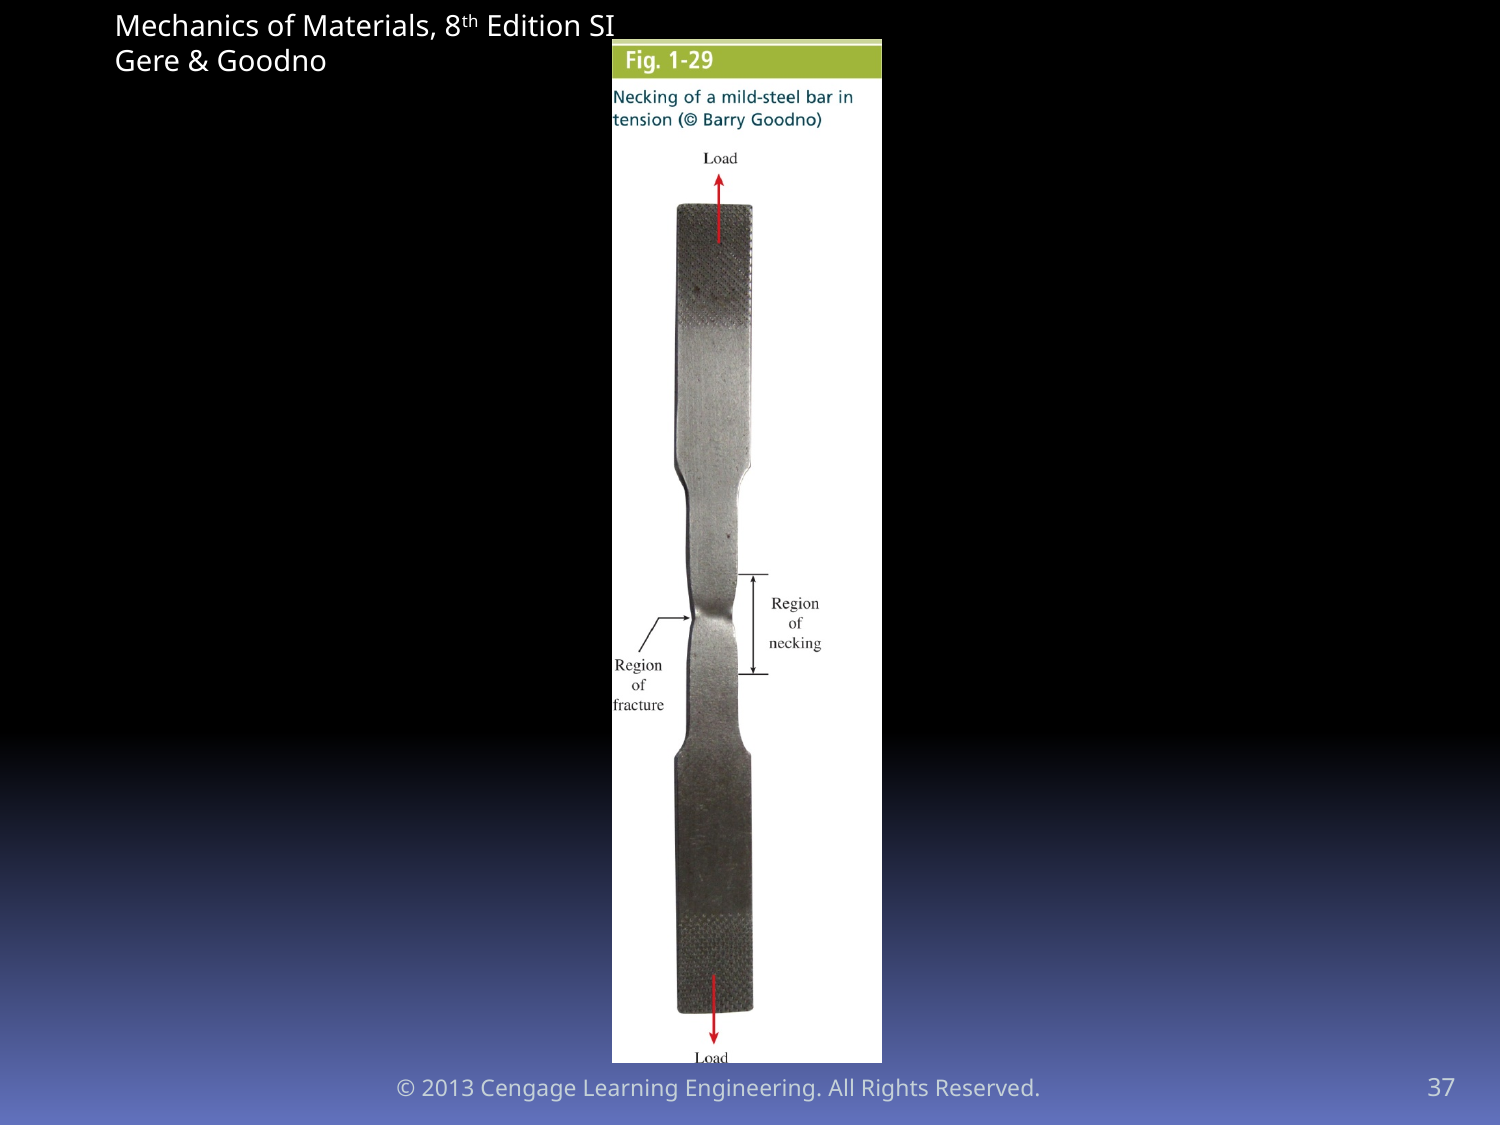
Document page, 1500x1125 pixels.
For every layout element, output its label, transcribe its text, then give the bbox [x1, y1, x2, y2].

slide_number 37 [1412, 1052, 1488, 1113]
picture [611, 39, 882, 1063]
text_box Mechanics of Materials, 8th Edition SI Gere & Goodno [99, 0, 1450, 85]
footer © 2013 Cengage Learning Engineering. All Rights Reserved. [150, 1052, 1063, 1113]
